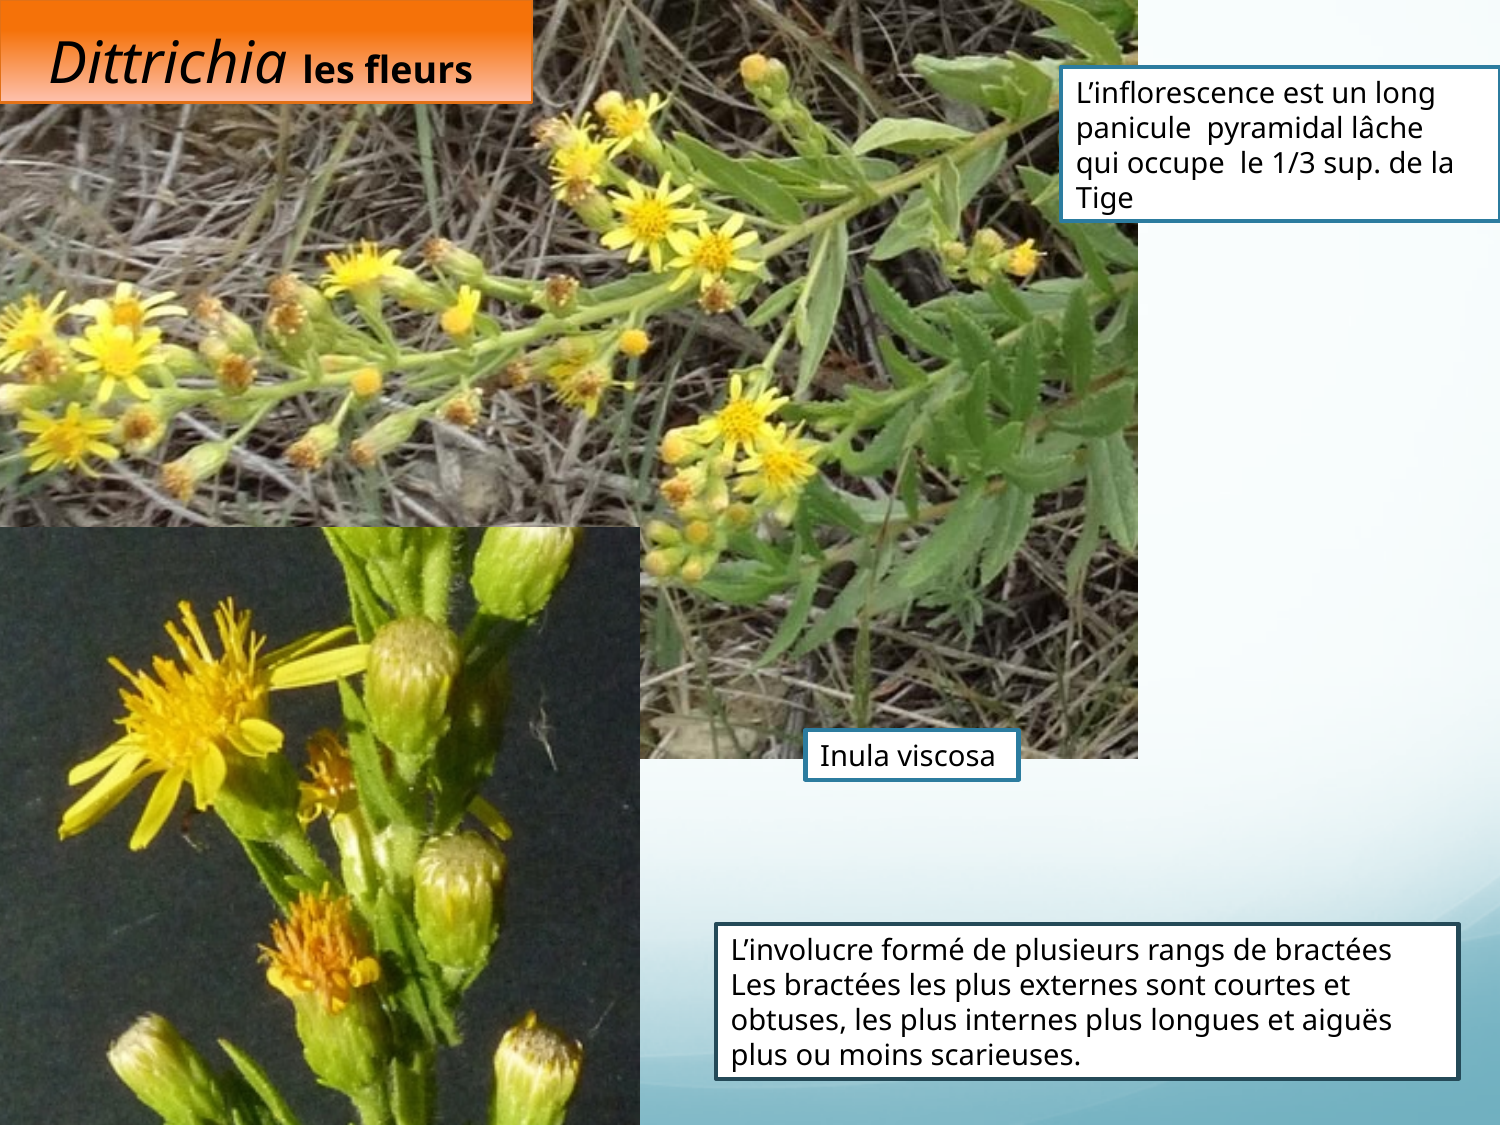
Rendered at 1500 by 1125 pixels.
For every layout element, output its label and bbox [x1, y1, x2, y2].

text_box [0, 527, 1460, 1125]
text_box [0, 0, 1500, 759]
